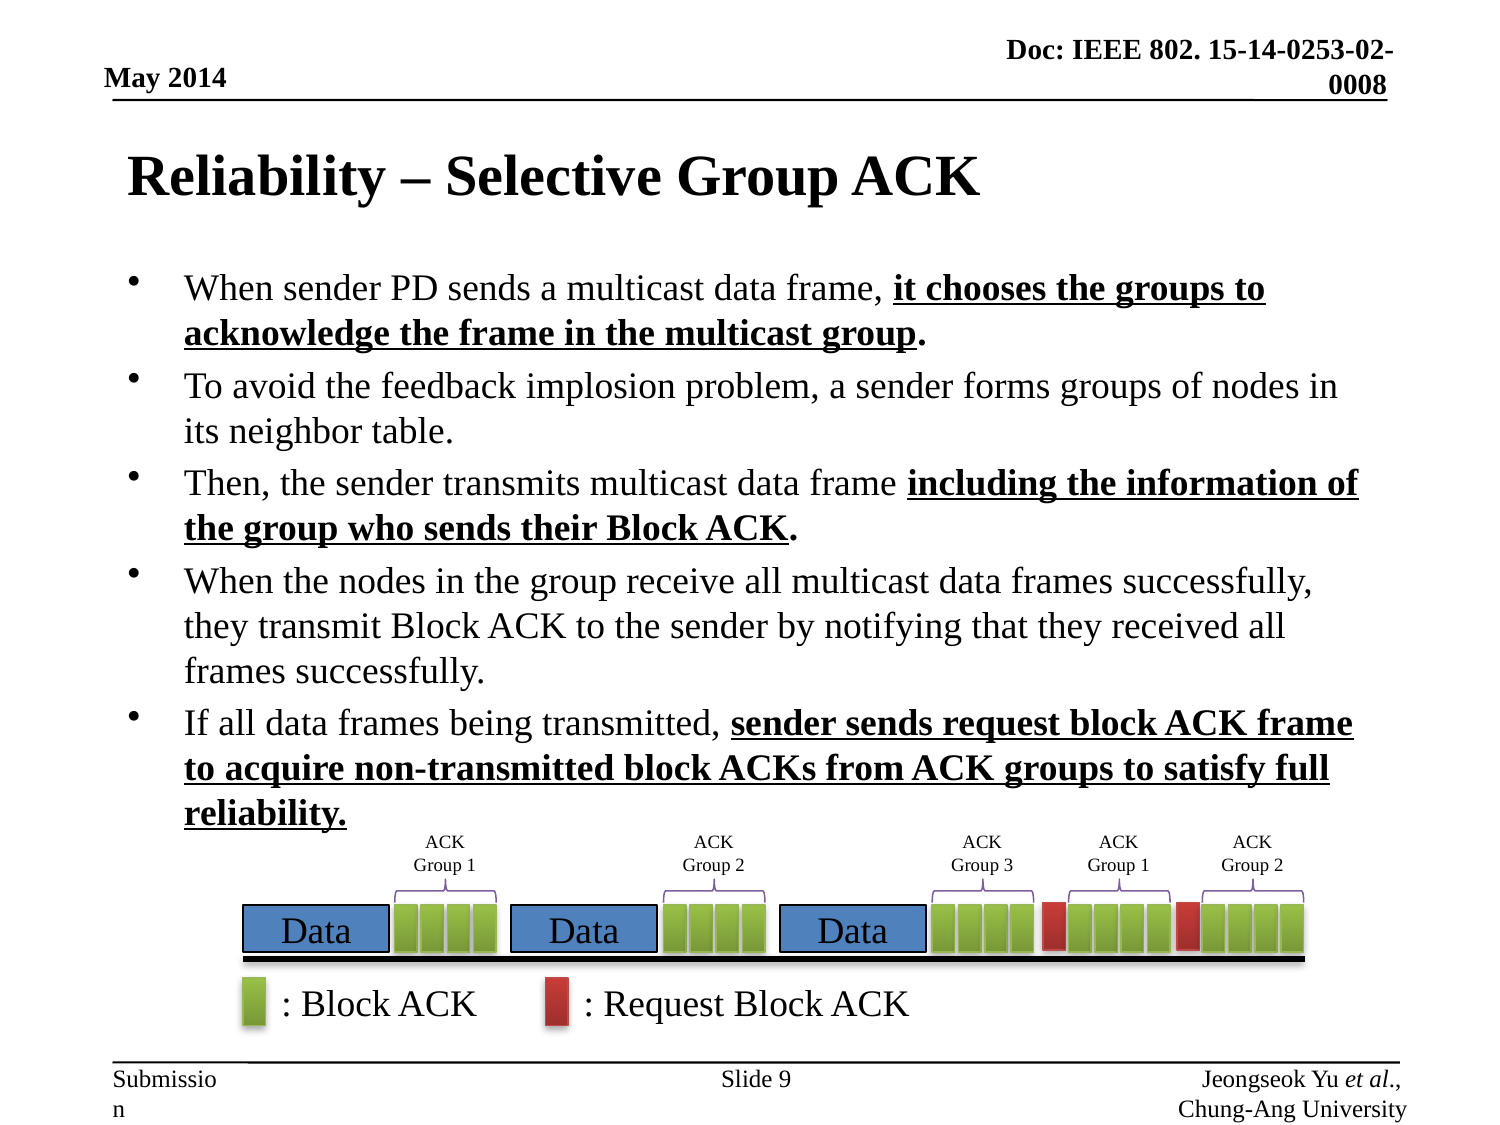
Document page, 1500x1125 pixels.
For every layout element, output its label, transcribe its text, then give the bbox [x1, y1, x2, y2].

title Reliability – Selective Group ACK [112, 112, 1388, 232]
text_box [984, 904, 1008, 953]
slide_number Slide 9 [712, 1061, 800, 1093]
text_box [931, 904, 955, 953]
text_box ACK Group 2 [662, 822, 765, 882]
text_box [663, 904, 687, 953]
text_box [1201, 904, 1225, 953]
text_box [420, 904, 444, 953]
text_box [715, 904, 739, 953]
text_box : Request Block ACK [568, 971, 964, 1032]
text_box [662, 882, 766, 903]
text_box [393, 882, 497, 903]
text_box [689, 904, 713, 953]
text_box [447, 904, 470, 953]
text_box [1228, 904, 1252, 953]
text_box [1010, 904, 1034, 953]
text_box [1042, 902, 1066, 951]
list When sender PD sends a multicast data frame, it chooses the groups to acknowledge the frame in the multicast group. To avoid the feedback implosion problem, a sender forms groups of nodes in its neighbor table. Then, the sender transmits multicast data frame including the information of the group who sends their Block ACK. When the nodes in the group receive all multicast data frames successfully, they transmit Block ACK to the sender by notifying that they received all frames successfully. If all data frames being transmitted, sender sends request block ACK frame to acquire non-transmitted block ACKs from ACK groups to satisfy full reliability. [112, 255, 1388, 811]
text_box [242, 977, 266, 1026]
text_box [1067, 882, 1171, 903]
text_box ACK Group 3 [931, 822, 1034, 882]
text_box [1068, 904, 1092, 953]
text_box [1254, 904, 1278, 953]
text_box Data [779, 905, 926, 953]
text_box [1201, 882, 1305, 903]
text_box [958, 904, 982, 953]
text_box Data [243, 905, 390, 953]
text_box [1120, 904, 1144, 953]
text_box ACK Group 1 [393, 822, 497, 882]
text_box [742, 904, 766, 953]
text_box [931, 882, 1035, 903]
text_box [473, 904, 497, 953]
text_box [1094, 904, 1118, 953]
text_box [394, 904, 418, 953]
text_box : Block ACK [266, 971, 527, 1032]
text_box [1176, 902, 1200, 951]
text_box Data [511, 905, 658, 953]
text_box [545, 977, 568, 1026]
text_box [1280, 904, 1304, 953]
text_box ACK Group 2 [1201, 822, 1304, 882]
text_box ACK Group 1 [1067, 822, 1171, 882]
text_box [1147, 904, 1171, 953]
